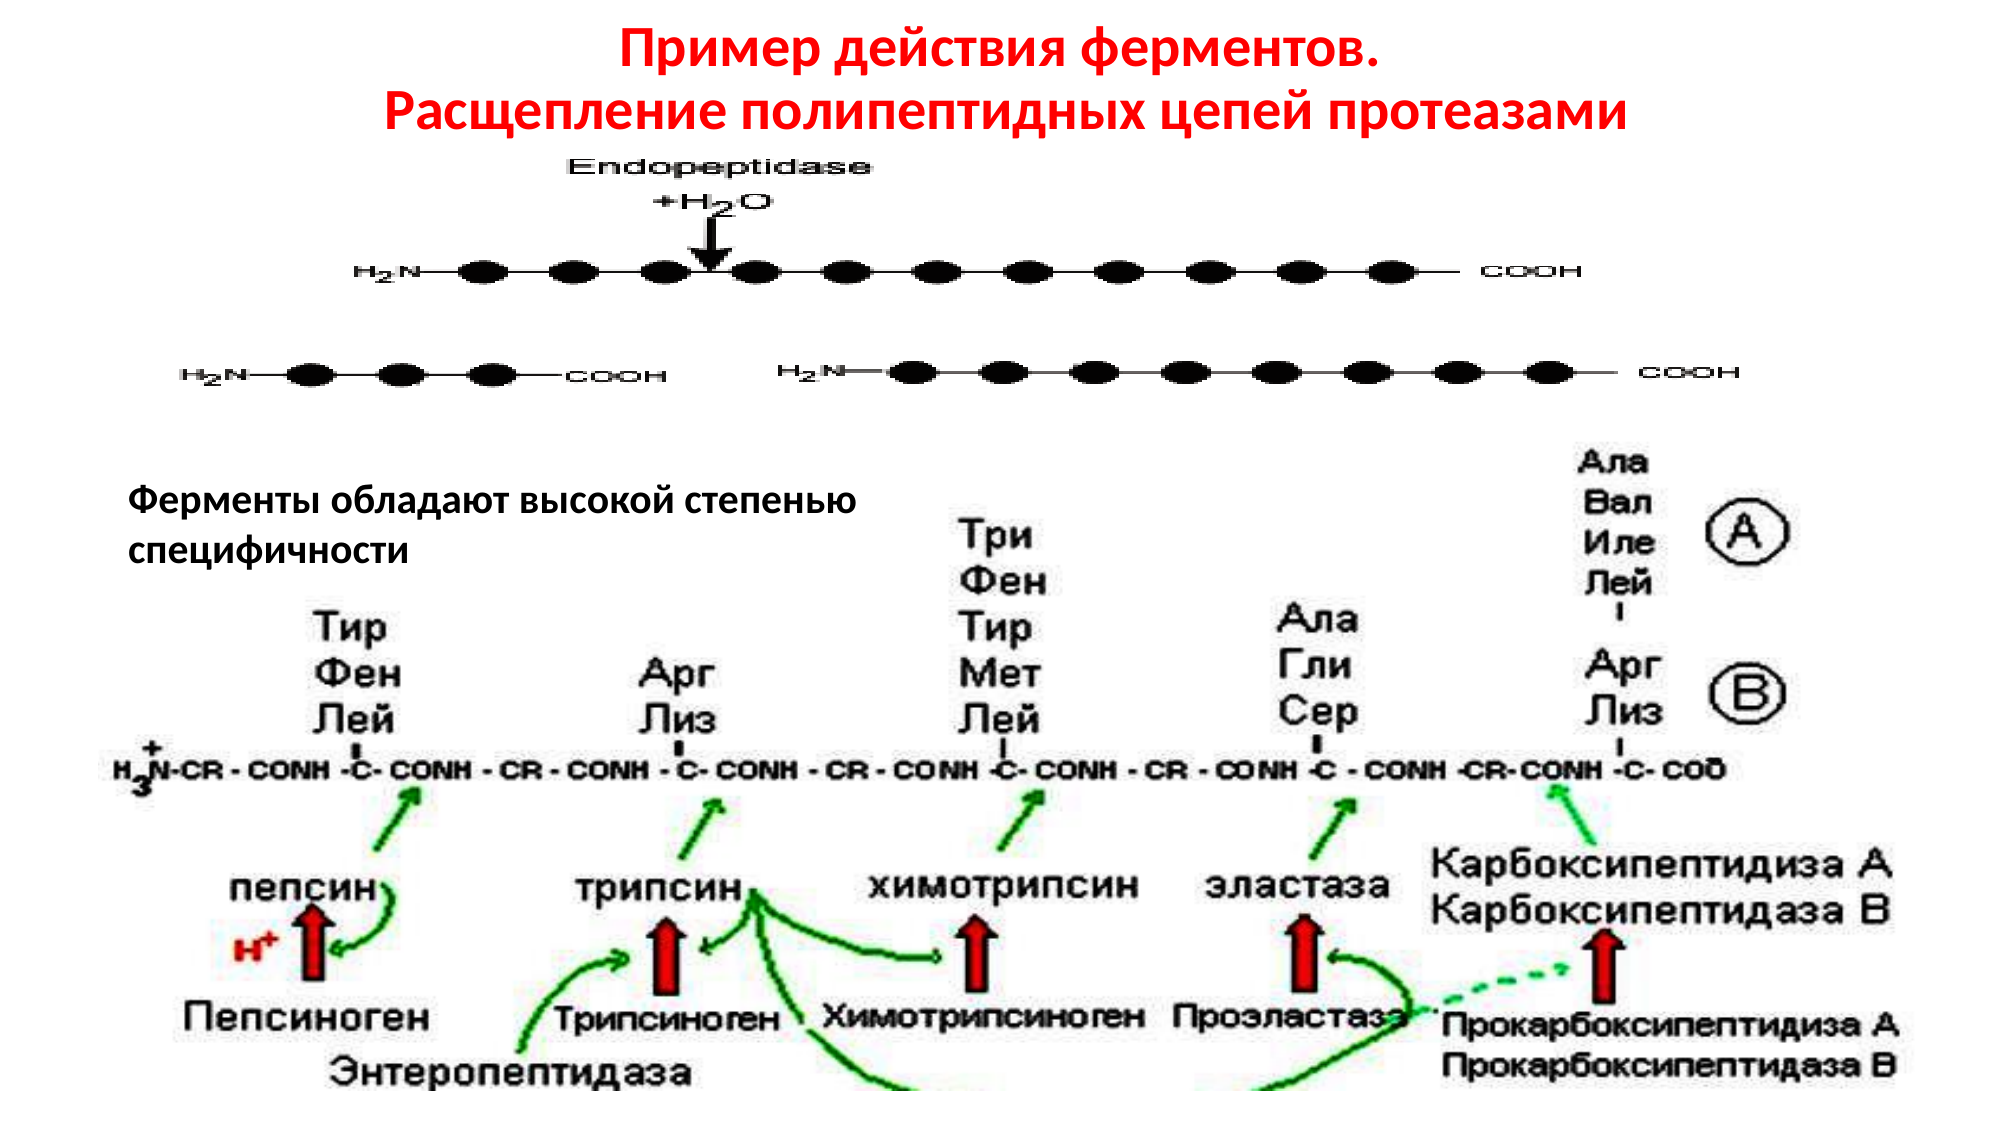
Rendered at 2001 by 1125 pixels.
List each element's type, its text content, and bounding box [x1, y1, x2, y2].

title Пример действия ферментов. Расщепление полипептидных цепей протеазами [137, 0, 1863, 159]
picture [98, 427, 1938, 1091]
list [113, 159, 1910, 410]
